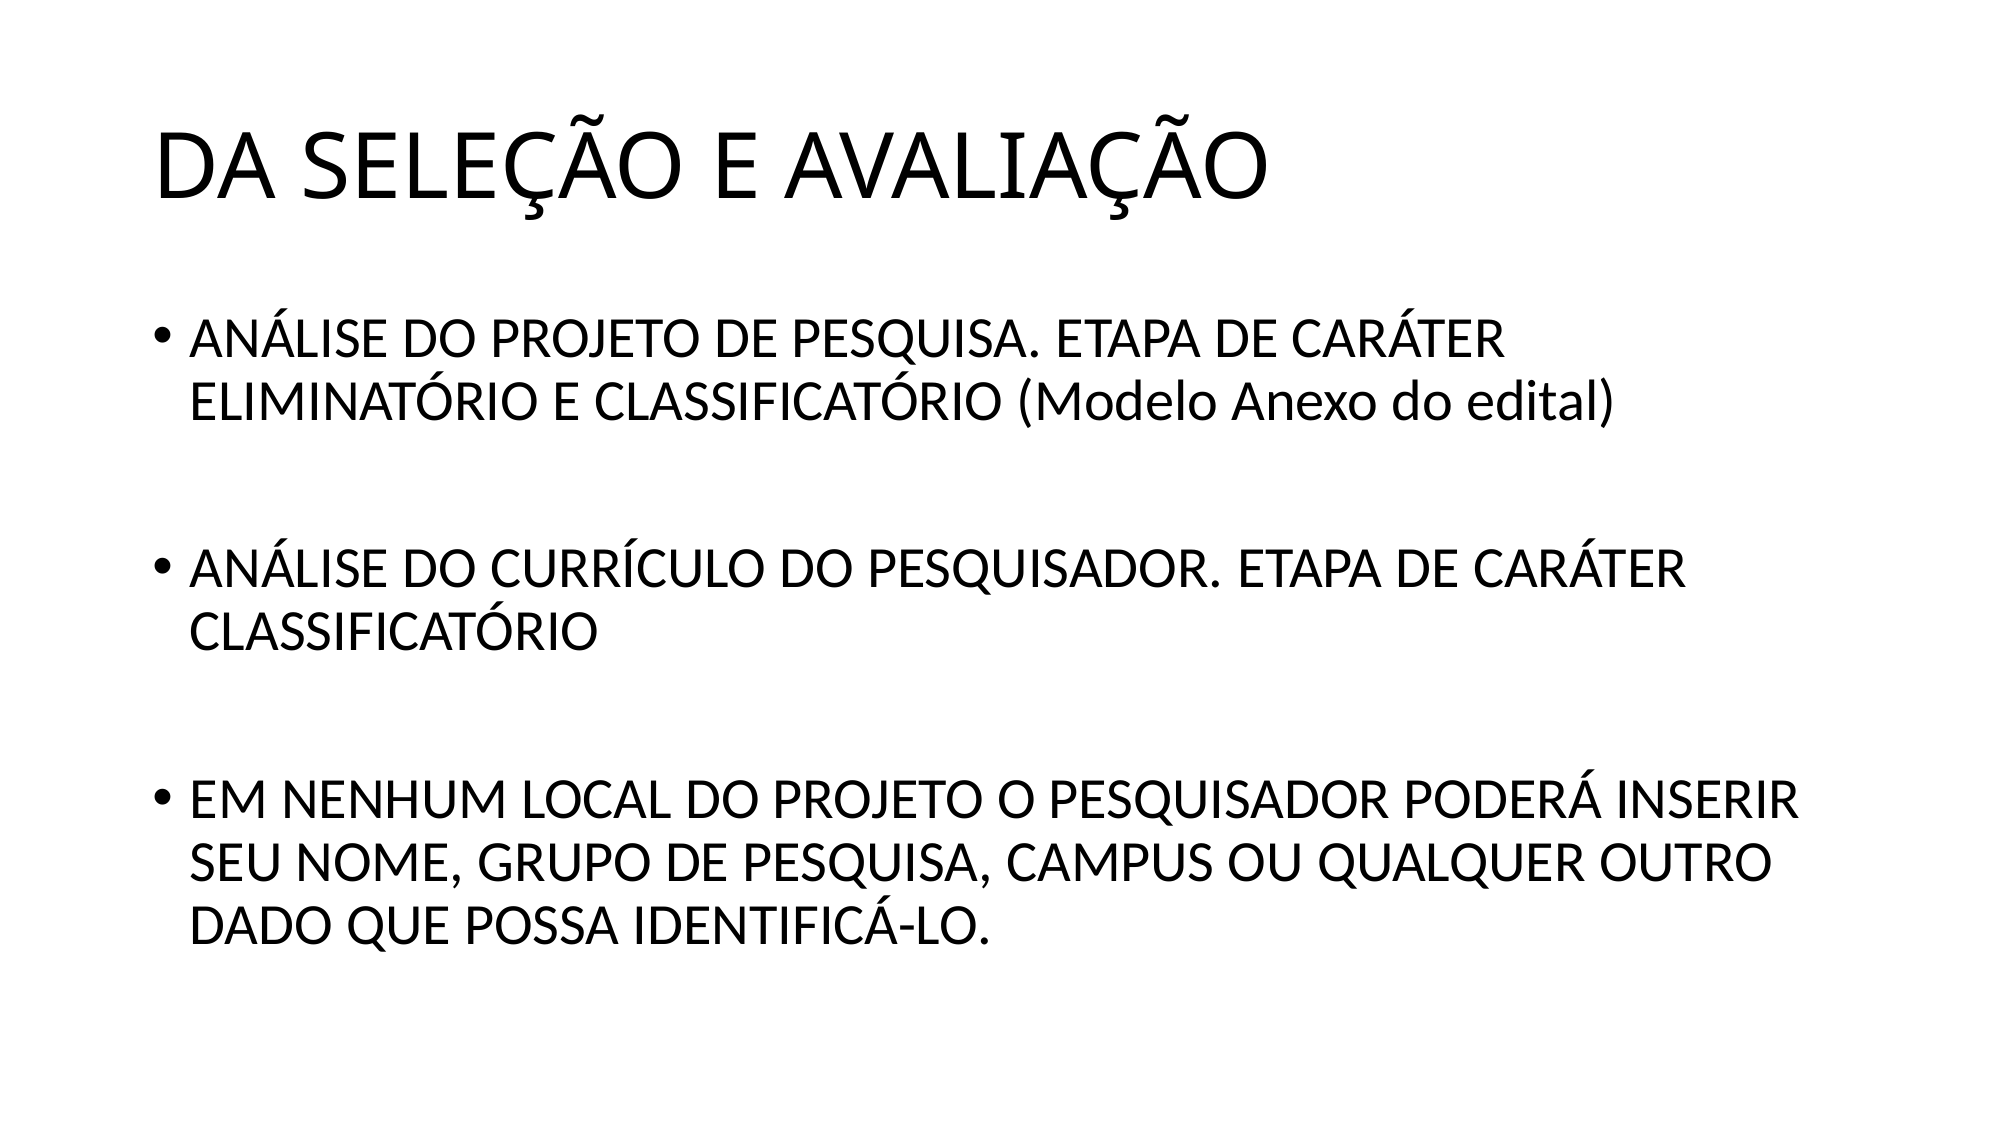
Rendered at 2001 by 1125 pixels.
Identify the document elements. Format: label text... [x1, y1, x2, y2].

title DA SELEÇÃO E AVALIAÇÃO [137, 59, 1863, 278]
list ANÁLISE DO PROJETO DE PESQUISA. ETAPA DE CARÁTER ELIMINATÓRIO E CLASSIFICATÓRIO (Modelo Anexo do edital) ANÁLISE DO CURRÍCULO DO PESQUISADOR. ETAPA DE CARÁTER CLASSIFICATÓRIO EM NENHUM LOCAL DO PROJETO O PESQUISADOR PODERÁ INSERIR SEU NOME, GRUPO DE PESQUISA, CAMPUS OU QUALQUER OUTRO DADO QUE POSSA IDENTIFICÁ-LO. [137, 299, 1863, 1014]
